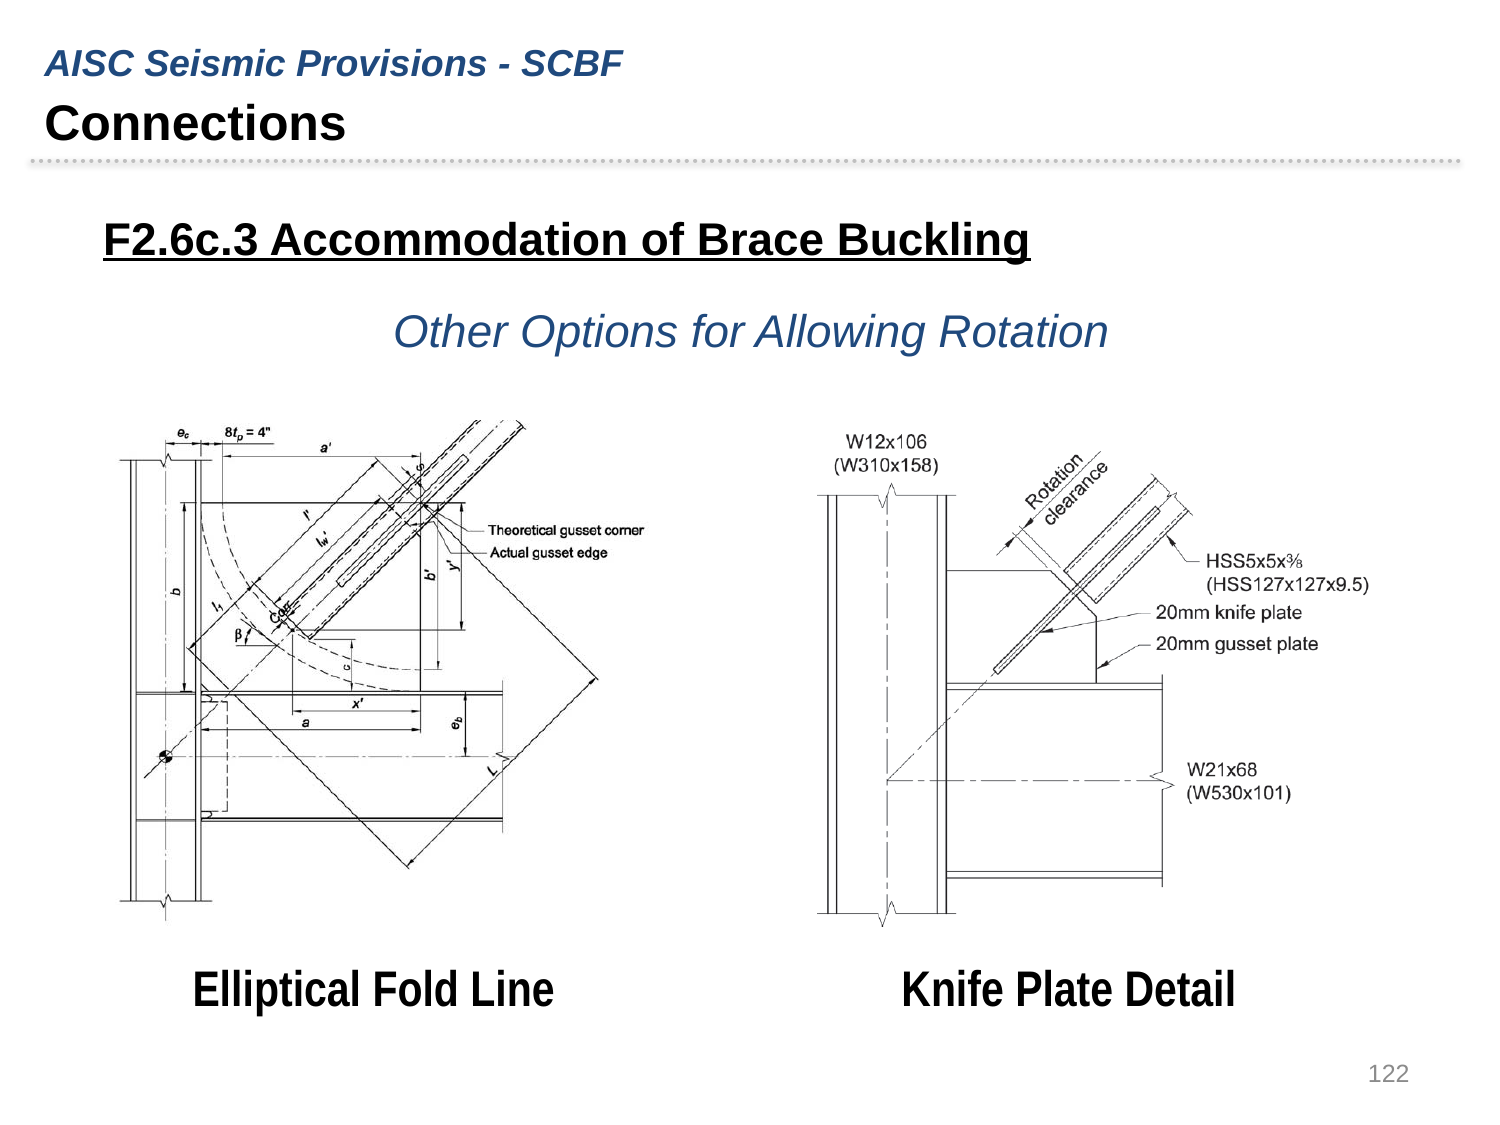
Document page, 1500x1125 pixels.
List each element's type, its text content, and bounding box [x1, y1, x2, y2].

text_box Knife Plate Detail [777, 948, 1361, 1024]
text_box Other Options for Allowing Rotation [108, 294, 1395, 364]
text_box Elliptical Fold Line [82, 948, 666, 1024]
slide_number 122 [1074, 1042, 1425, 1103]
text_box [149, 374, 1113, 450]
text_box F2.6c.3 Accommodation of Brace Buckling [88, 202, 1119, 273]
picture [108, 419, 659, 931]
list Connections [29, 82, 1377, 150]
picture [799, 425, 1376, 931]
list AISC Seismic Provisions - SCBF [29, 30, 1377, 79]
